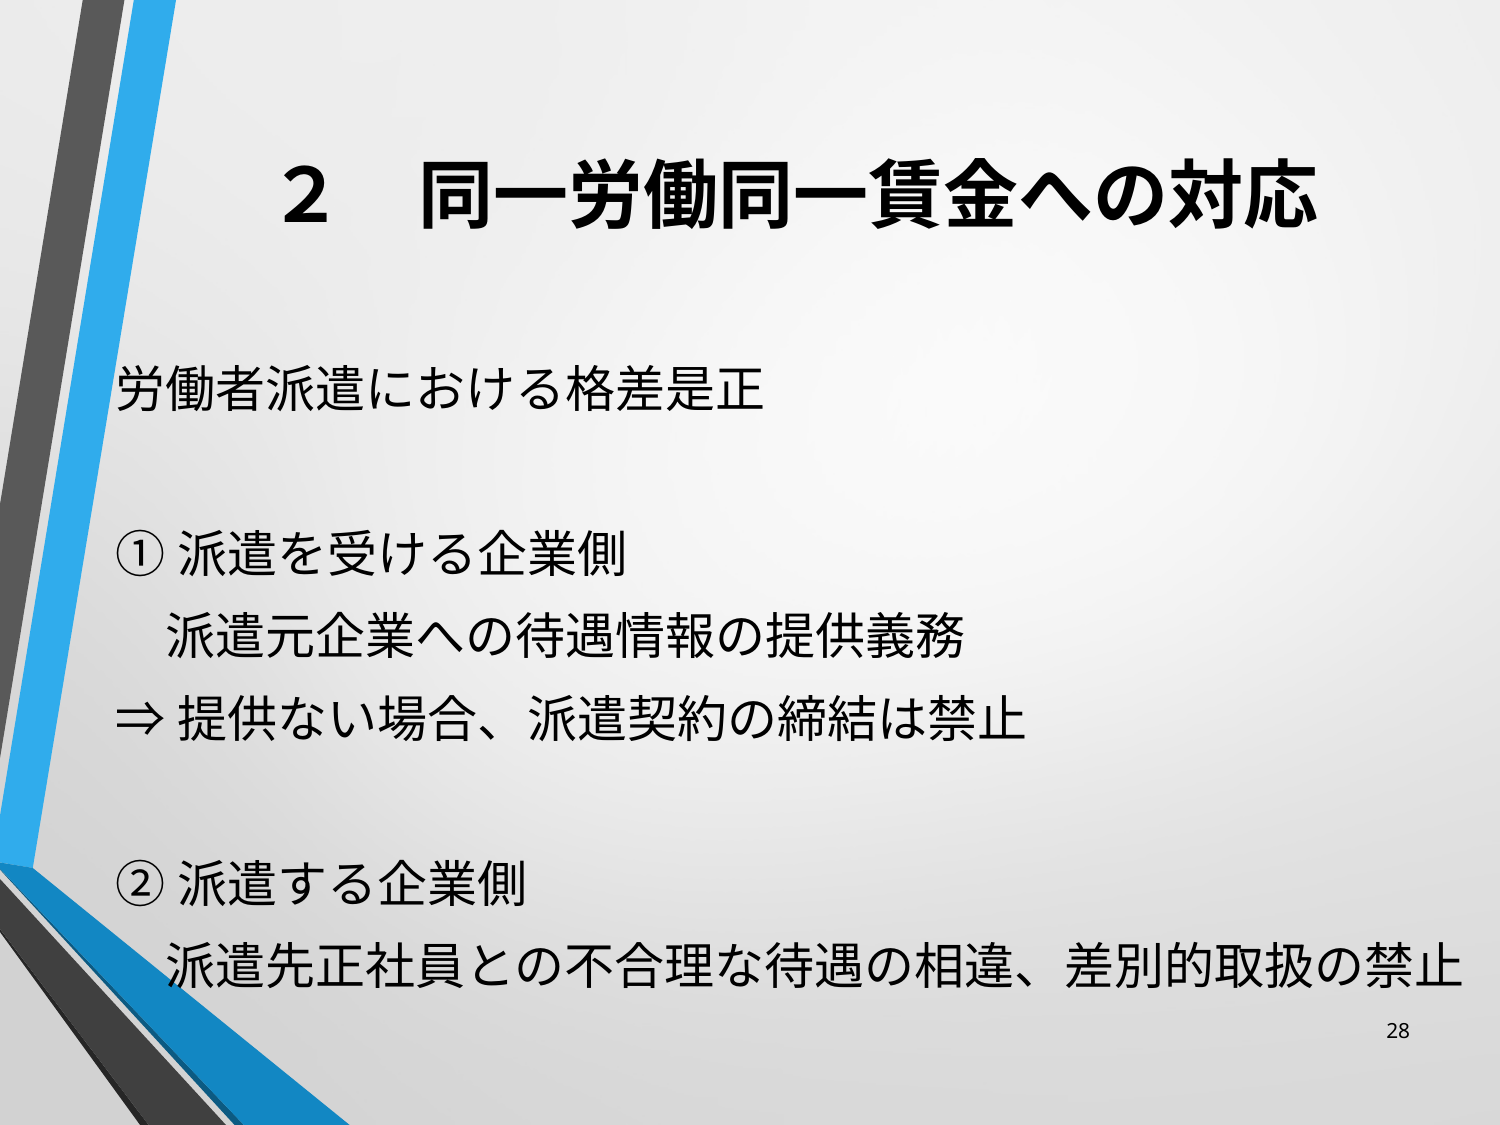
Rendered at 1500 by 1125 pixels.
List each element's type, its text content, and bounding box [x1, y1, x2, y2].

title ２ 同一労働同一賃金への対応 [161, 75, 1425, 349]
list 労働者派遣における格差是正 ①派遣を受ける企業側 派遣元企業への待遇情報の提供義務 ⇒提供ない場合、派遣契約の締結は禁止 ②派遣する企業側 派遣先正社員との不合理な待遇の相違、差別的取扱の禁止 [100, 349, 1483, 1050]
slide_number 28 [1354, 1001, 1425, 1062]
